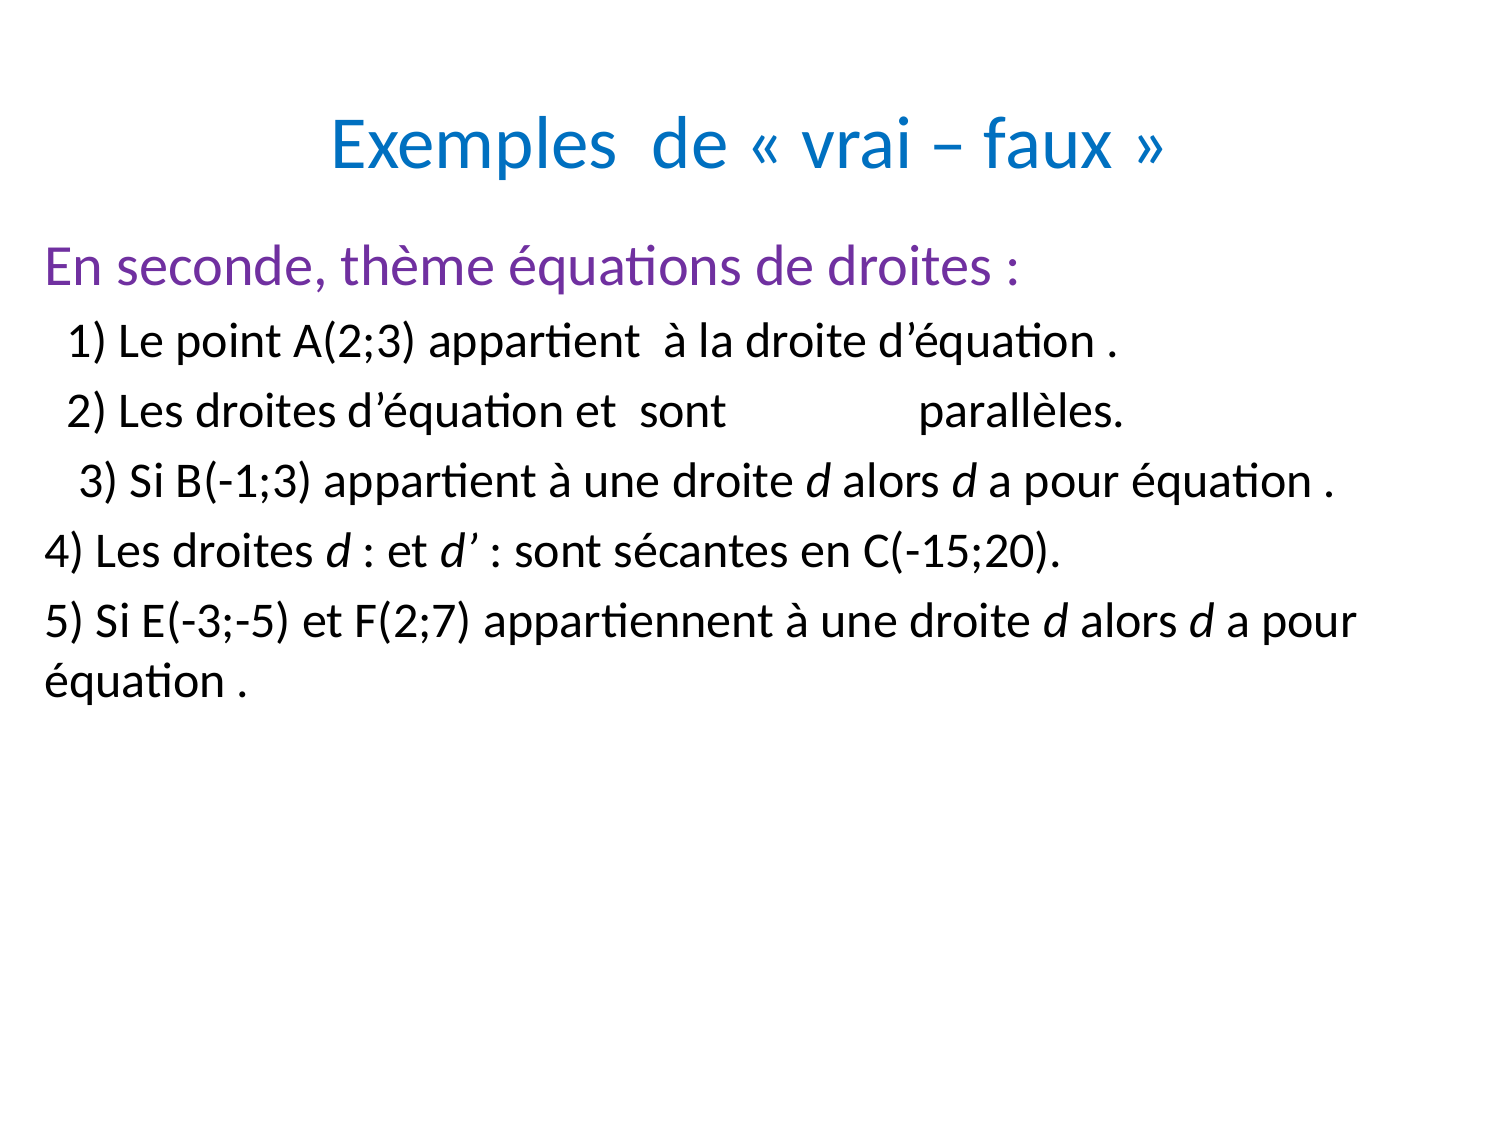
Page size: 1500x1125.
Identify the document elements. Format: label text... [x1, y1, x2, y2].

title Exemples de « vrai – faux » [75, 45, 1425, 233]
